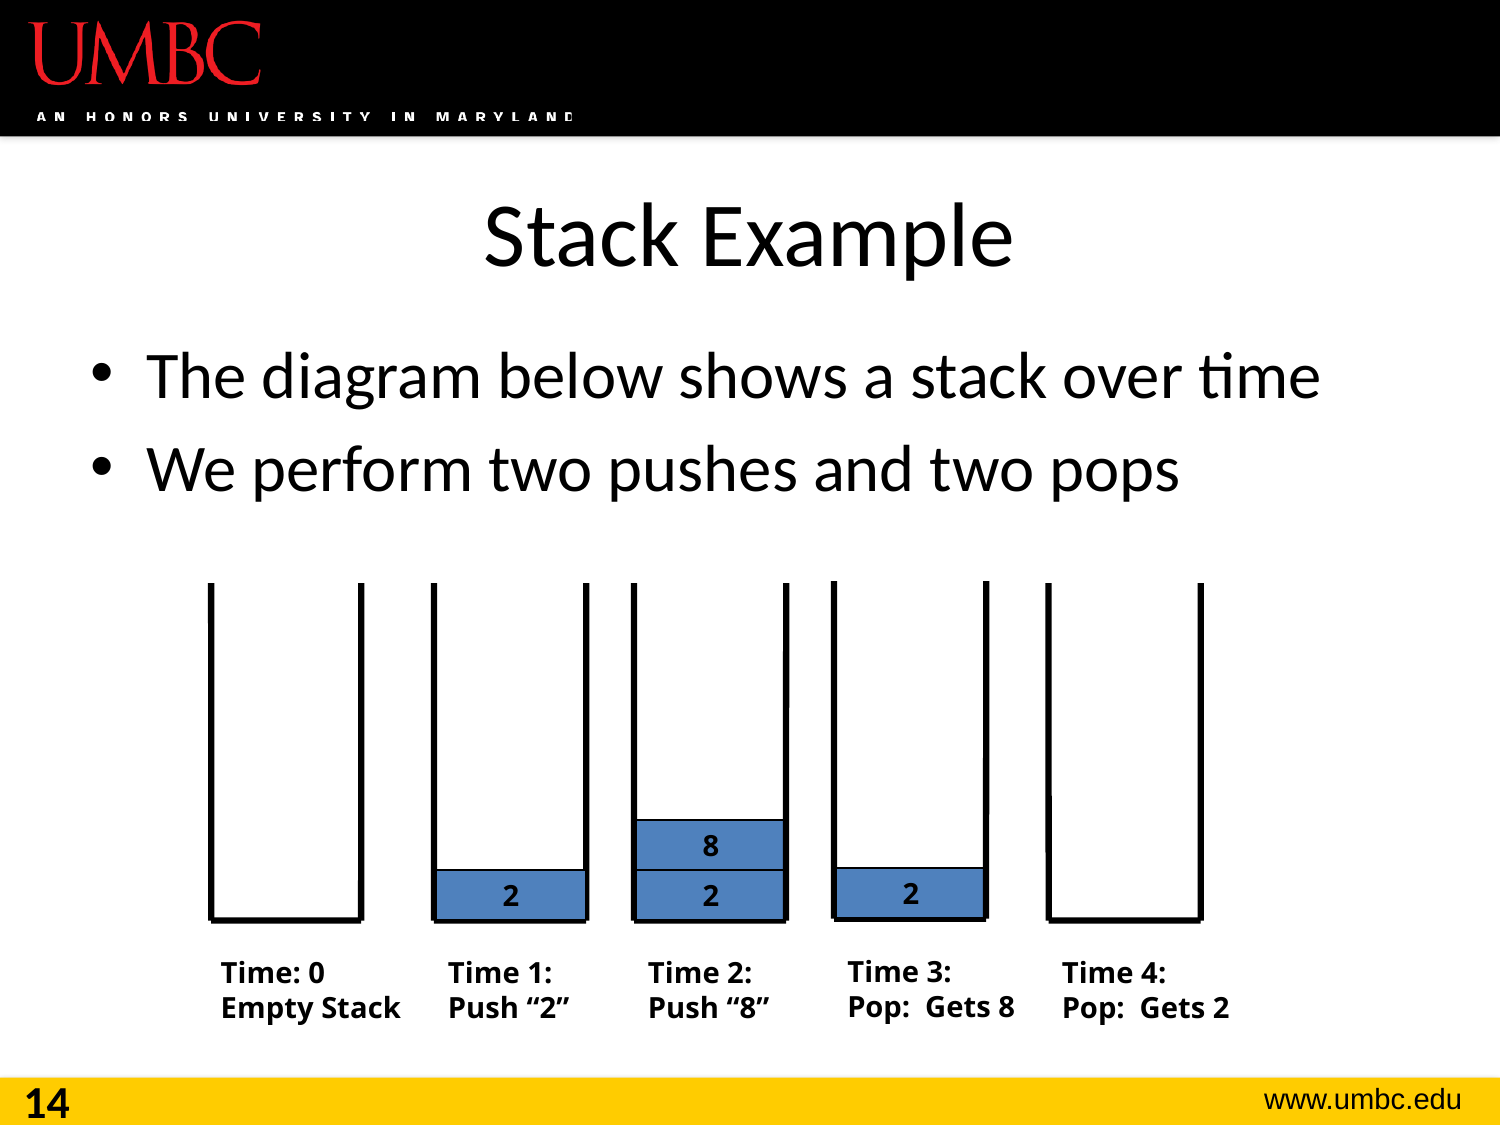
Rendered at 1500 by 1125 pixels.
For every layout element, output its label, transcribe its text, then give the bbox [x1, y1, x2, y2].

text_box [1045, 582, 1247, 1050]
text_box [631, 582, 787, 1050]
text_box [831, 580, 1032, 1049]
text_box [431, 582, 587, 1050]
list The diagram below shows a stack over time We perform two pushes and two pops [75, 324, 1425, 1066]
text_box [208, 582, 414, 1050]
title Stack Example [75, 136, 1425, 324]
slide_number 14 [0, 1065, 94, 1125]
